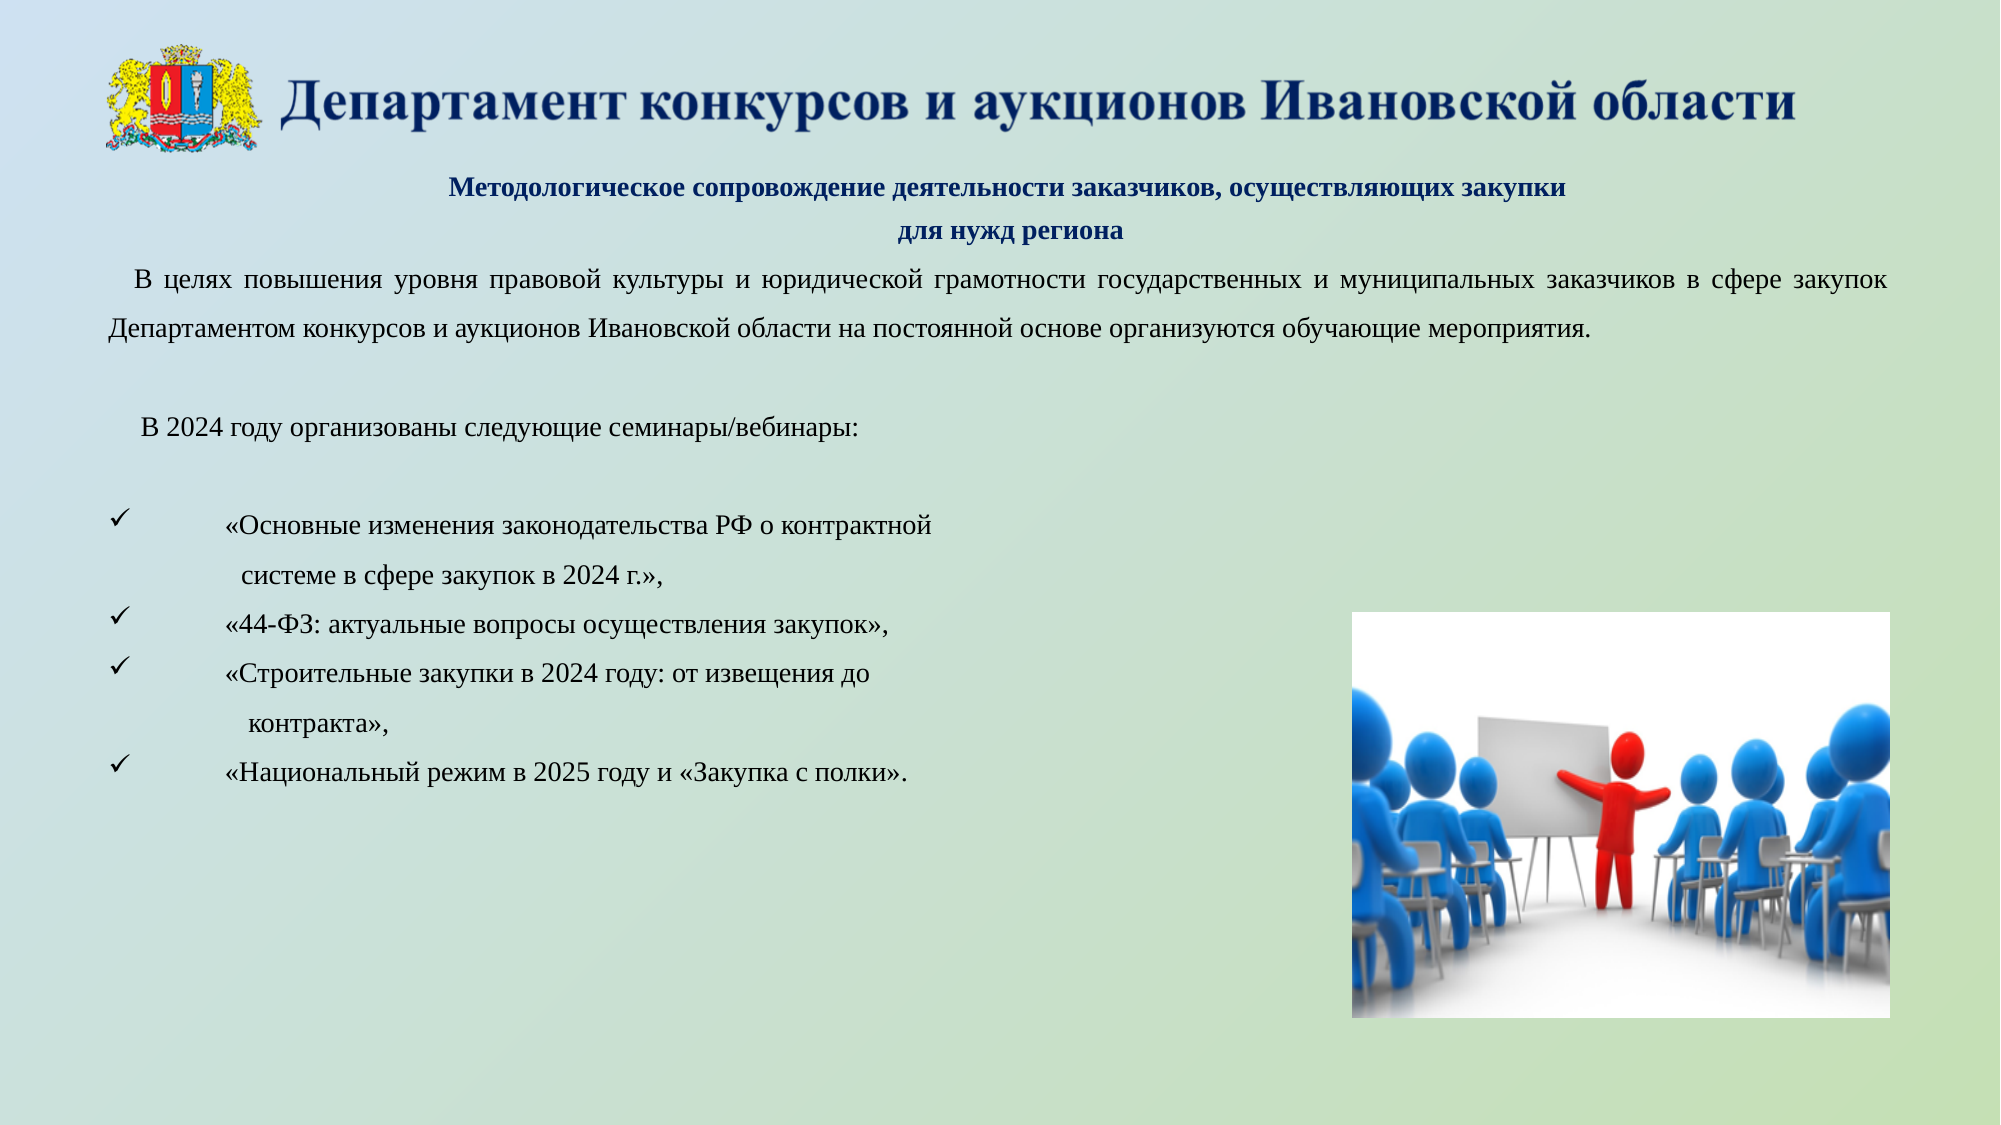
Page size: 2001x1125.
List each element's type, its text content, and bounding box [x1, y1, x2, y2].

subtitle Методологическое сопровождение деятельности заказчиков, осуществляющих закупки для нужд региона В целях повышения уровня правовой культуры и юридической грамотности государственных и муниципальных заказчиков в сфере закупок Департаментом конкурсов и аукционов Ивановской области на постоянной основе организуются обучающие мероприятия. В 2024 году организованы следующие семинары/вебинары: «Основные изменения законодательства РФ о контрактной системе в сфере закупок в 2024 г.», «44-ФЗ: актуальные вопросы осуществления закупок», «Строительные закупки в 2024 году: от извещения до контракта», «Национальный режим в 2025 году и «Закупка с полки». [93, 156, 1904, 1102]
picture [1352, 612, 1890, 1018]
picture [106, 44, 1832, 169]
